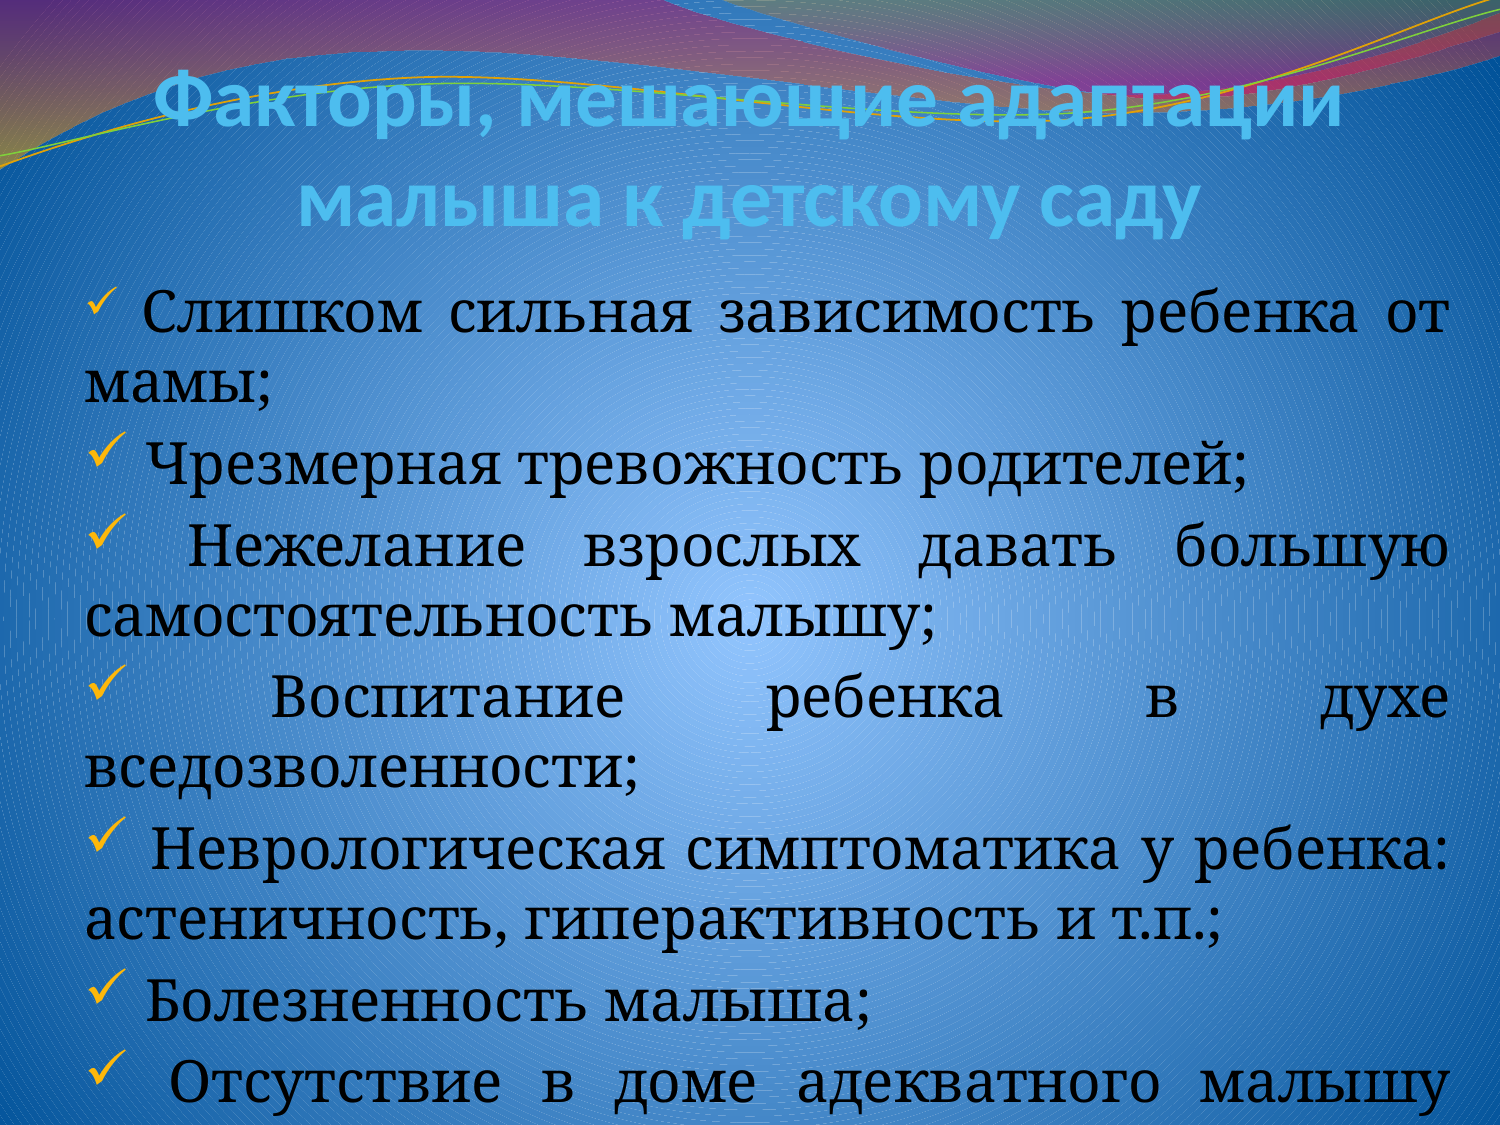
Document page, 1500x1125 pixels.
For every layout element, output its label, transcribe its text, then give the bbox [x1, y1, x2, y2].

title Факторы, мешающие адаптации малыша к детскому саду [112, 0, 1388, 244]
list Слишком сильная зависимость ребенка от мамы; Чрезмерная тревожность родителей; Нежелание взрослых давать большую самостоятельность малышу; Воспитание ребенка в духе вседозволенности; Неврологическая симптоматика у ребенка: астеничность, гиперактивность и т.п.; Болезненность малыша; Отсутствие в доме адекватного малышу режима дня. [76, 267, 1459, 1094]
